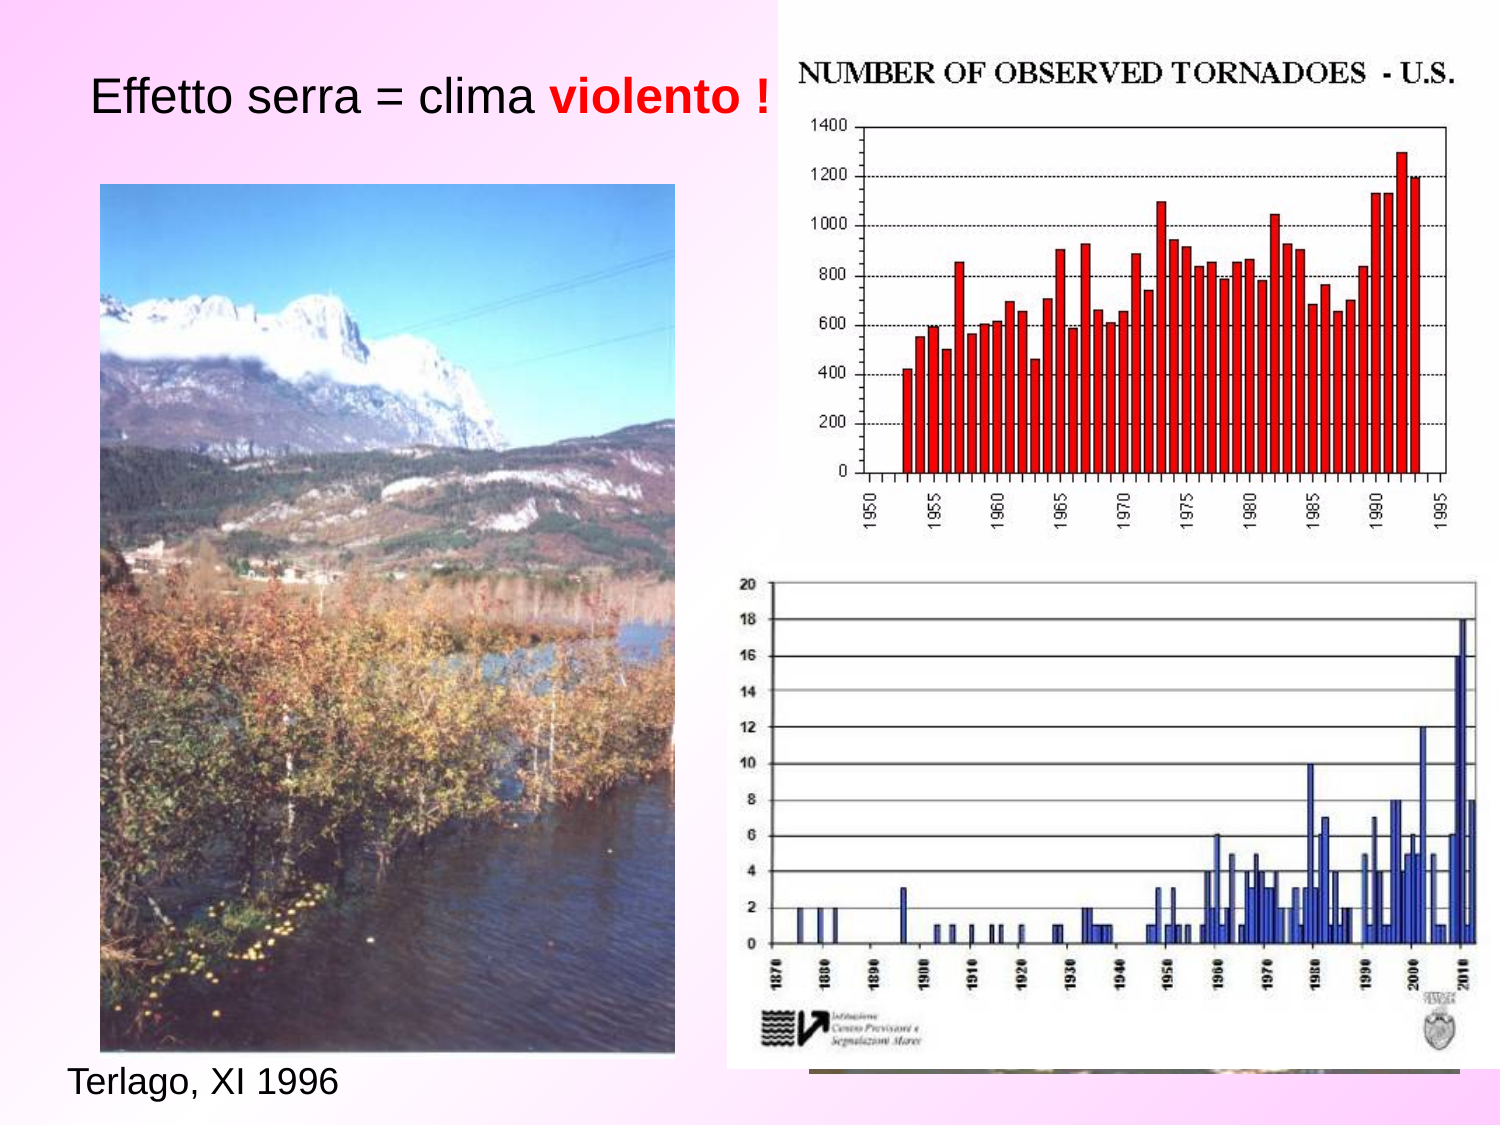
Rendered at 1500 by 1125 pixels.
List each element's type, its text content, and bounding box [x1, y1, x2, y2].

text_box Terlago, XI 1996 [52, 1049, 355, 1110]
picture [727, 0, 1500, 1074]
text_box Effetto serra = clima violento ! [74, 49, 778, 138]
picture [100, 184, 675, 1059]
